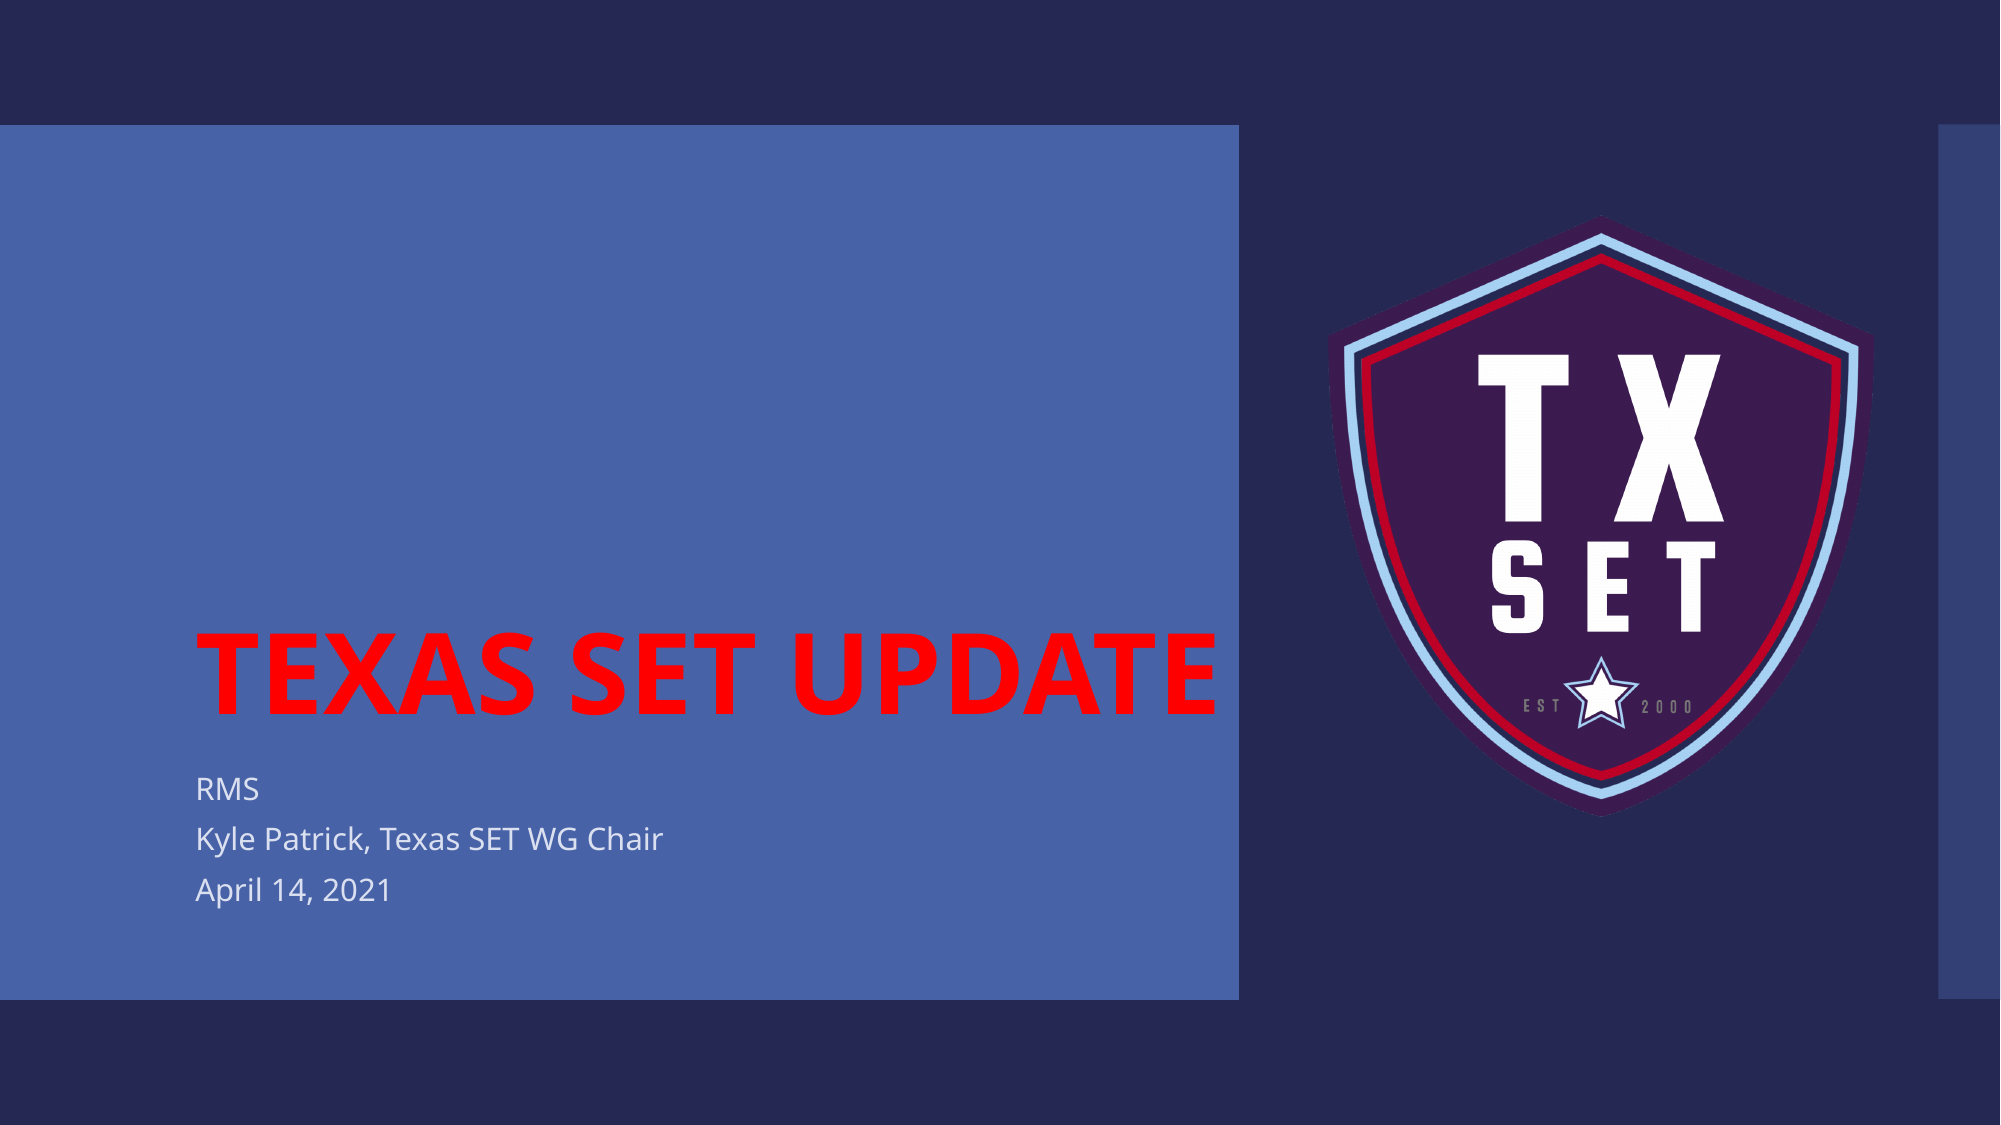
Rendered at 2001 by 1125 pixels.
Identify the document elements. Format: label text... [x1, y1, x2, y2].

picture [1318, 124, 1886, 1000]
text_box [1937, 124, 2000, 1000]
text_box [0, 0, 2000, 1125]
title TEXAS SET UPDATE [180, 213, 1239, 747]
subtitle RMS Kyle Patrick, Texas SET WG Chair April 14, 2021 [180, 766, 1171, 917]
text_box [0, 124, 1240, 1001]
